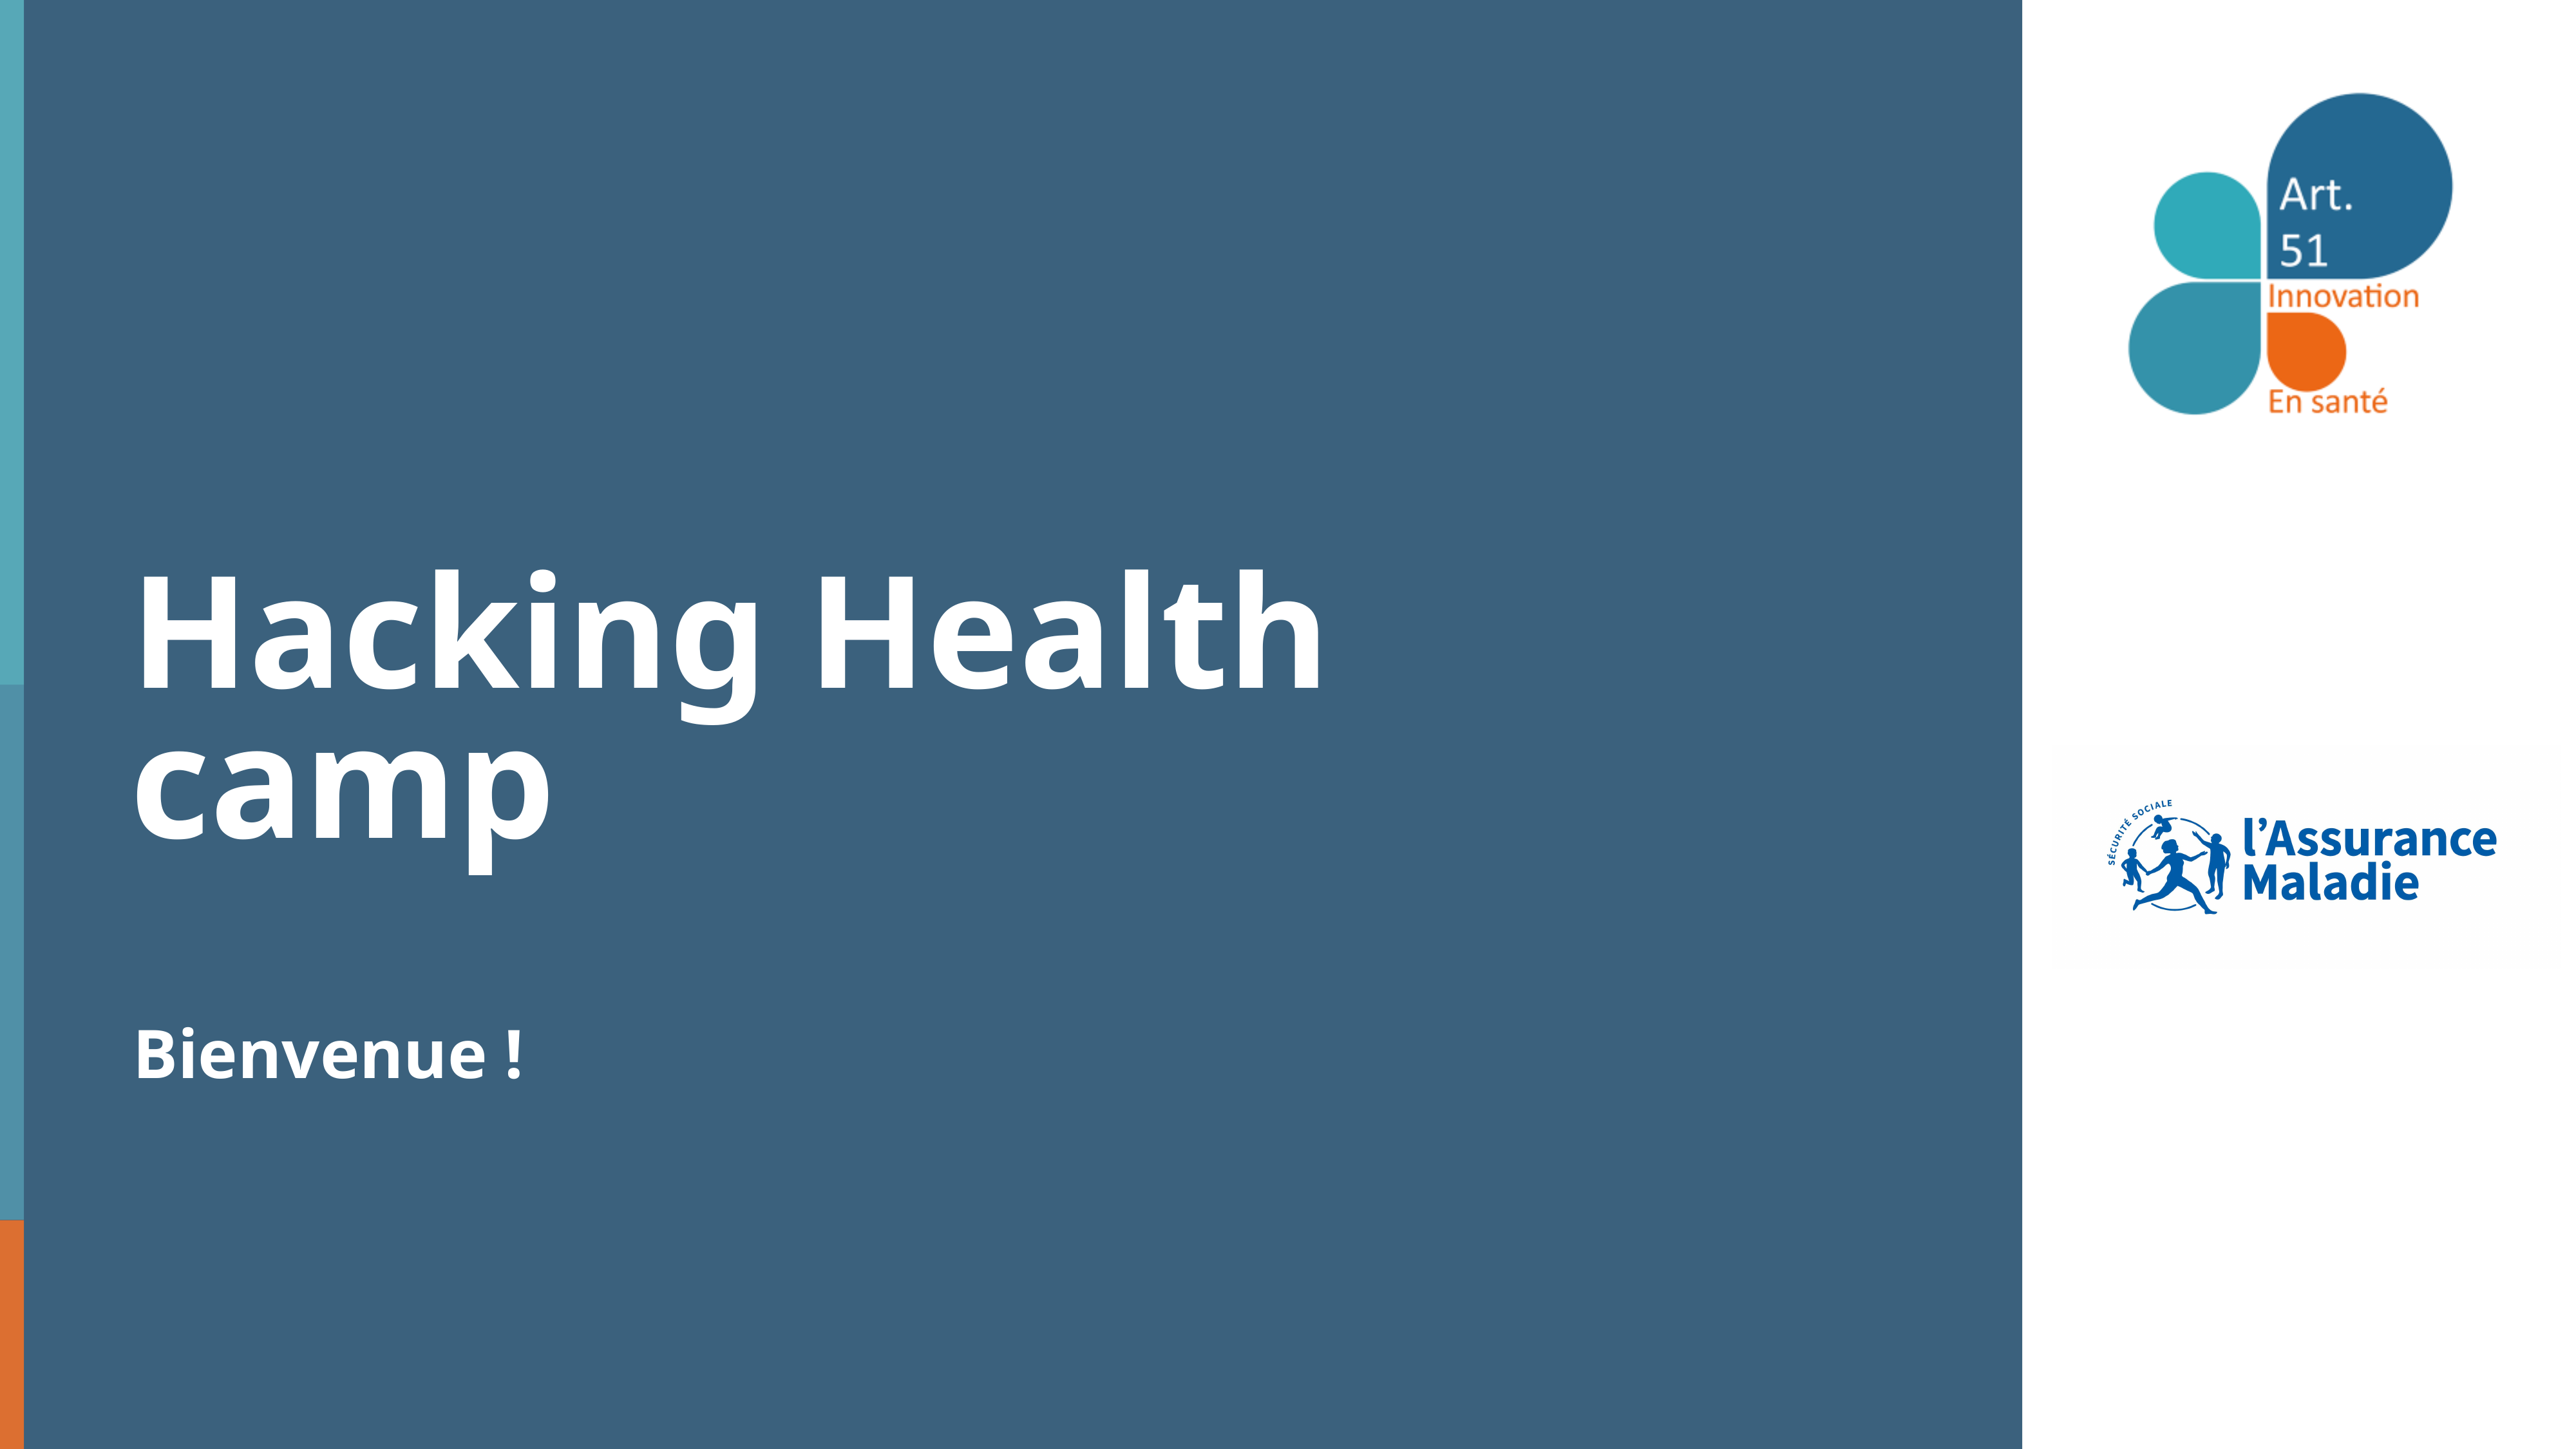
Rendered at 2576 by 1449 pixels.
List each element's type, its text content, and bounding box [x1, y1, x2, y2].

picture [2052, 744, 2561, 969]
picture [2055, 89, 2554, 424]
title Hacking Health camp [124, 382, 1686, 873]
subtitle Bienvenue ! [127, 918, 1864, 1185]
